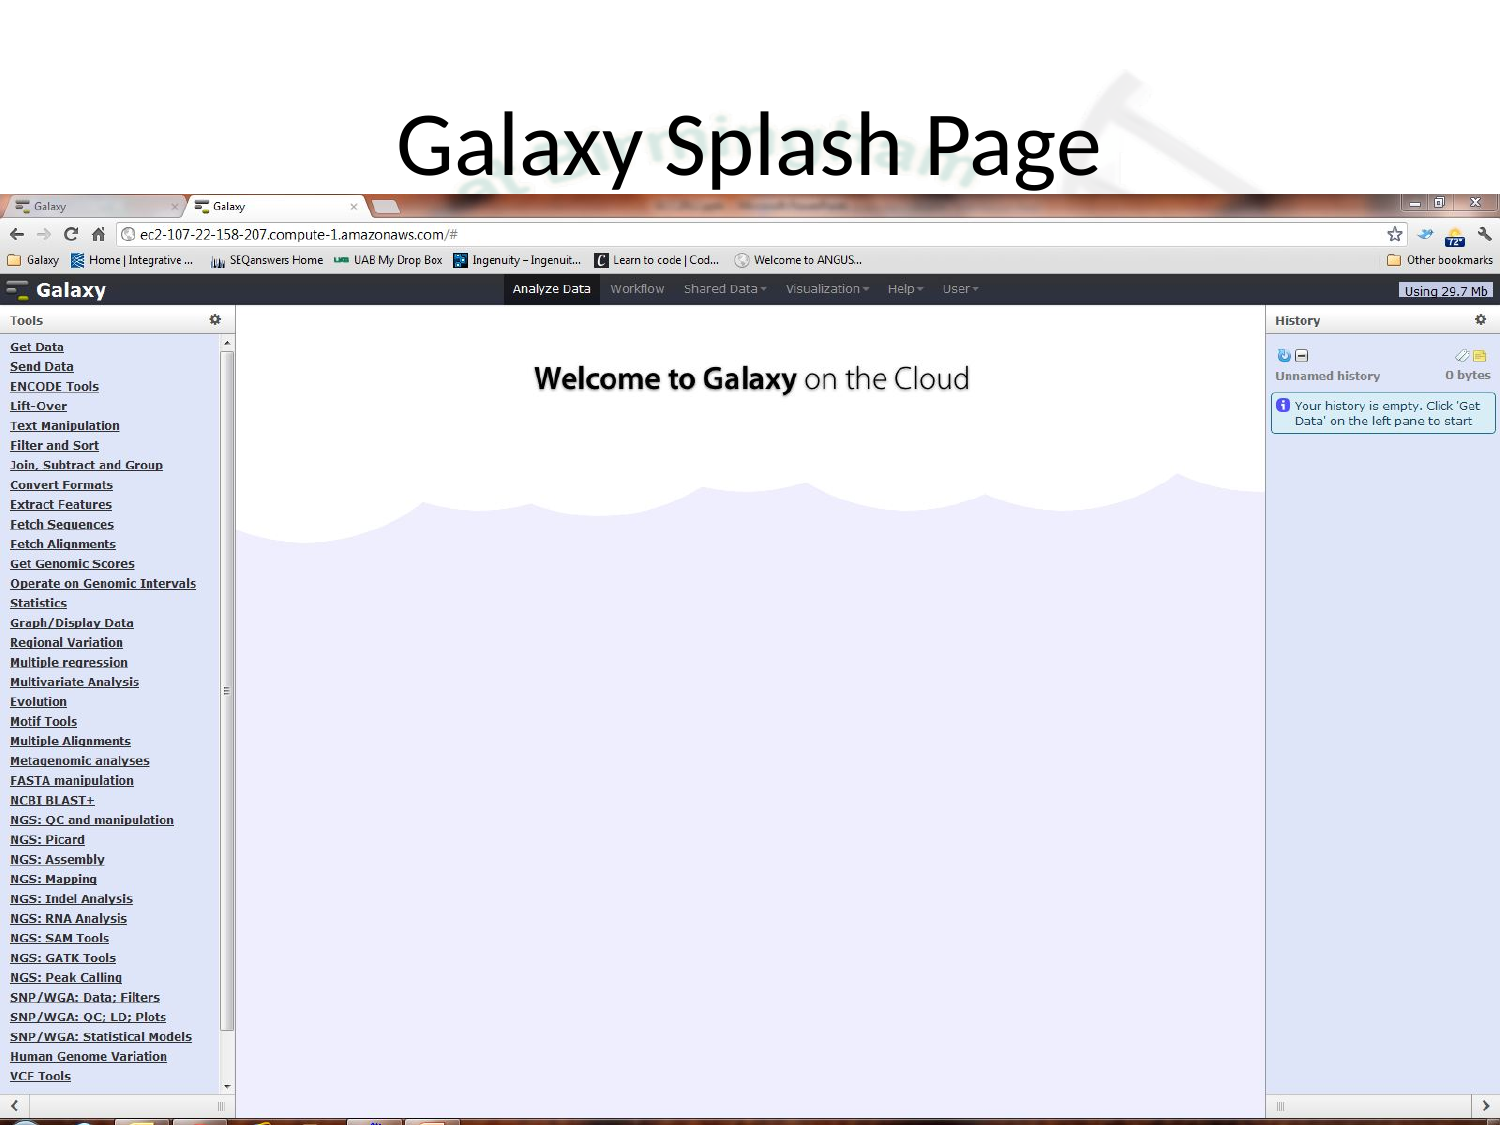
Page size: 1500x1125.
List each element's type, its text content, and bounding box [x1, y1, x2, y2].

picture [0, 194, 1500, 1125]
title Galaxy Splash Page [75, 45, 1425, 193]
